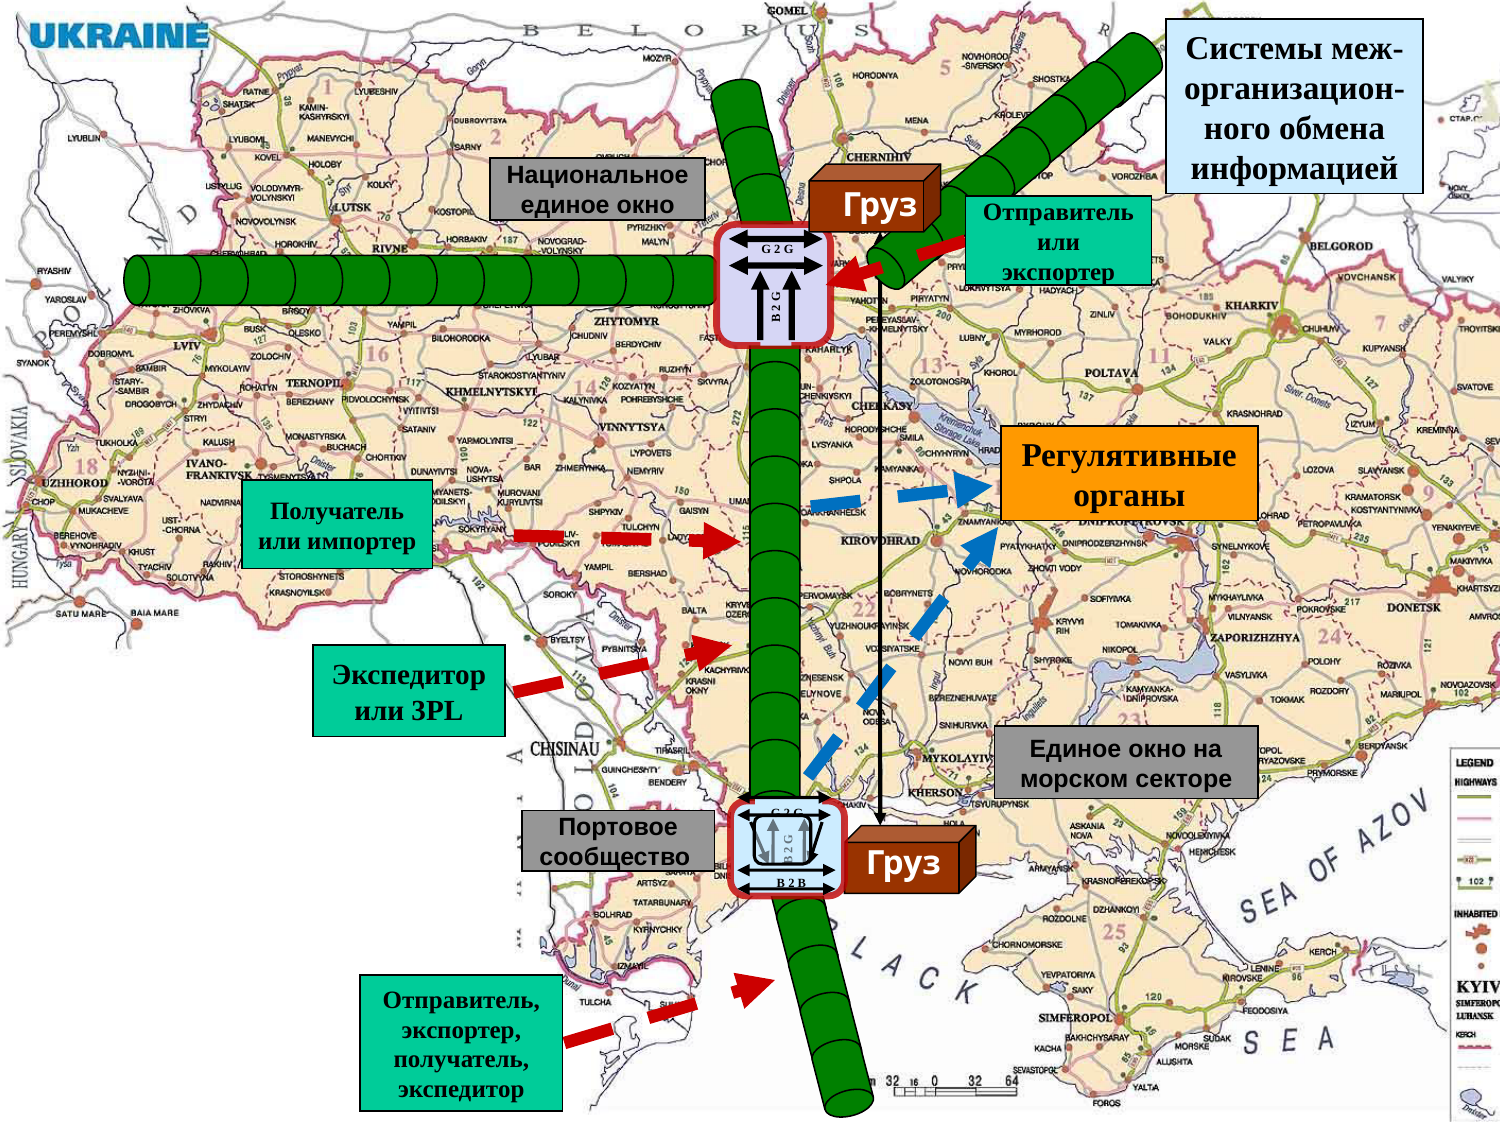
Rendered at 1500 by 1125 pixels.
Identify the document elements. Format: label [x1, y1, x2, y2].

picture [0, 0, 1500, 1122]
text_box [730, 797, 845, 897]
text_box [716, 224, 831, 346]
